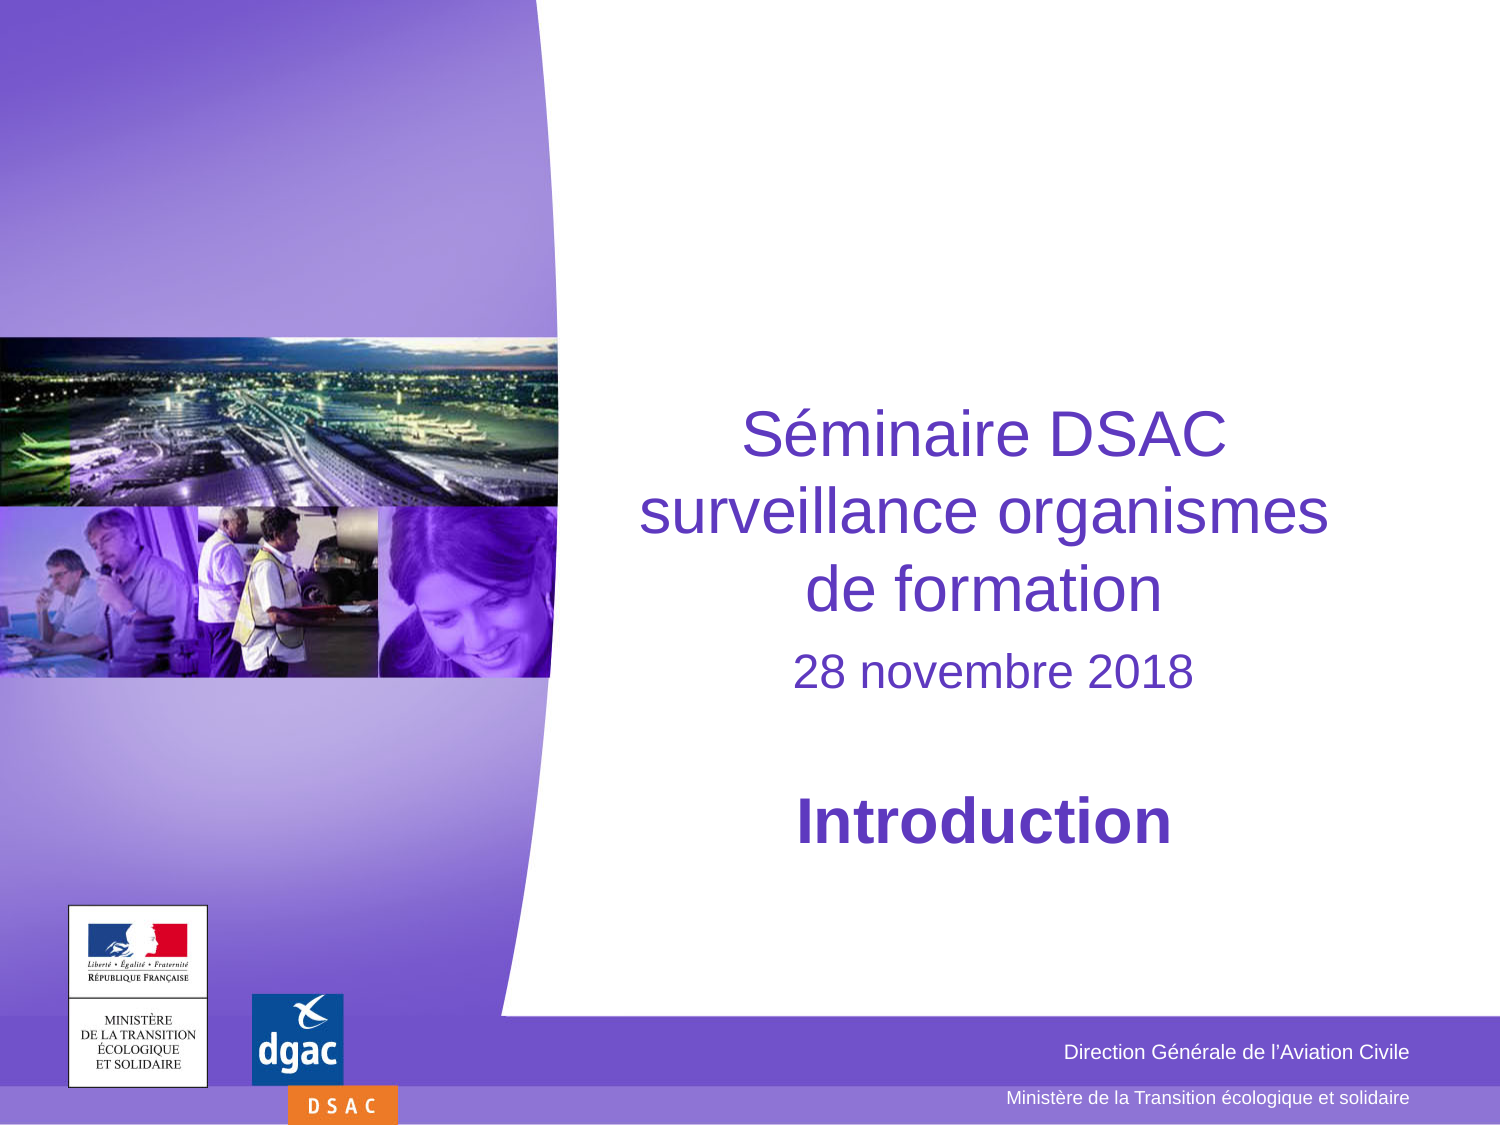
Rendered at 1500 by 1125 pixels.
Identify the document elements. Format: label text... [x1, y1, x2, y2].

picture [0, 0, 1500, 1125]
title Séminaire DSAC surveillance organismes de formation 28 novembre 2018 Introduction [581, 384, 1388, 903]
